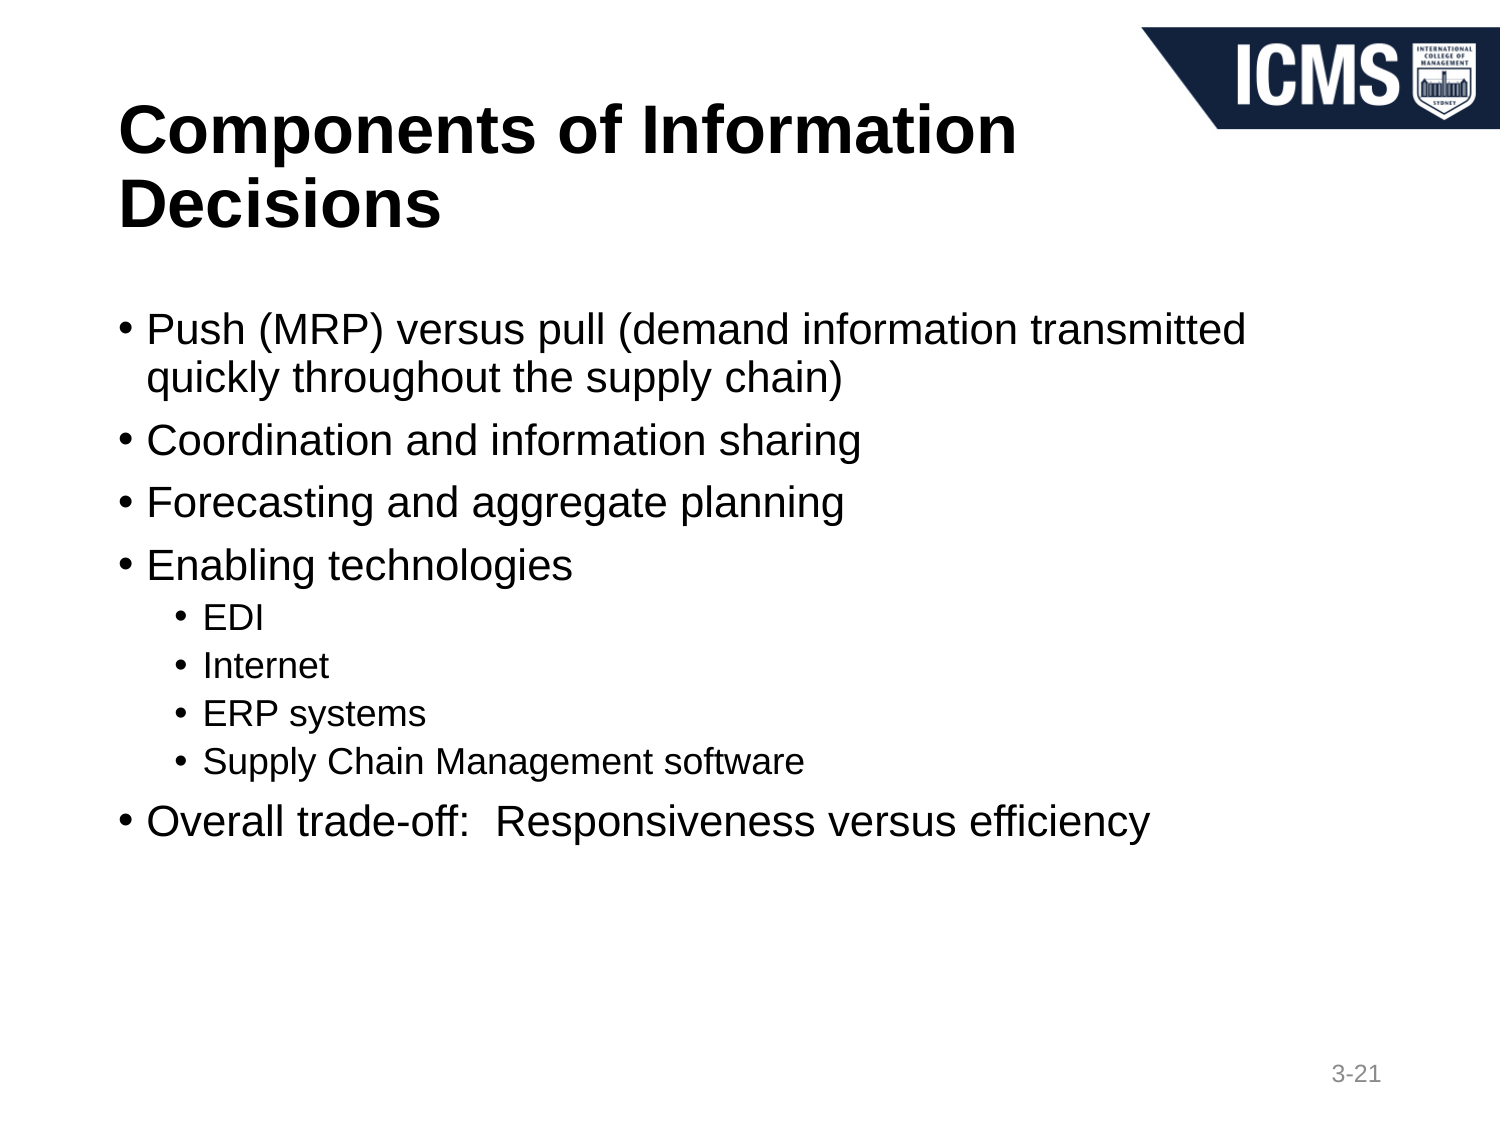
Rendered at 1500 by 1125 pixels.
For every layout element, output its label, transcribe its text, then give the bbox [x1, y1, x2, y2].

title Components of Information Decisions [103, 59, 1236, 278]
slide_number 3-21 [1059, 1042, 1397, 1103]
list Push (MRP) versus pull (demand information transmitted quickly throughout the supply chain) Coordination and information sharing Forecasting and aggregate planning Enabling technologies EDI Internet ERP systems Supply Chain Management software Overall trade-off: Responsiveness versus efficiency [103, 299, 1397, 1014]
picture [0, 0, 1500, 189]
